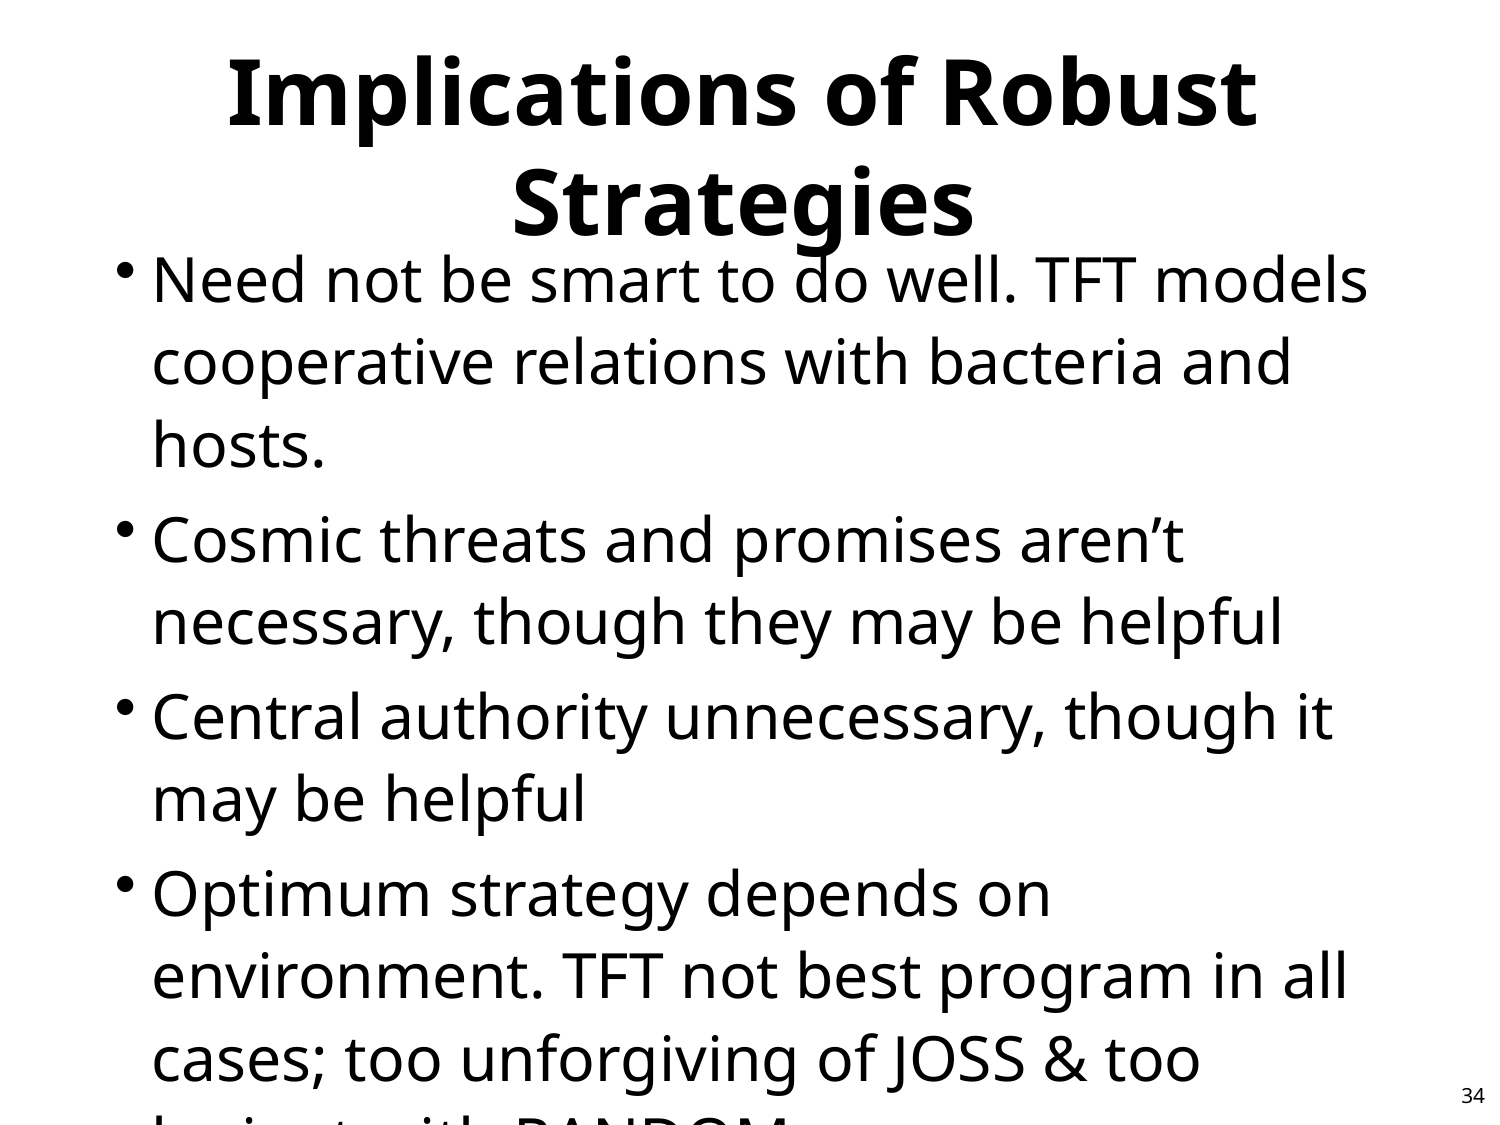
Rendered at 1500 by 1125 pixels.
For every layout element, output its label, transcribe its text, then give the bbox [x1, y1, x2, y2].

slide_number 34 [1187, 1074, 1500, 1125]
list Need not be smart to do well. TFT models cooperative relations with bacteria and hosts. Cosmic threats and promises aren’t necessary, though they may be helpful Central authority unnecessary, though it may be helpful Optimum strategy depends on environment. TFT not best program in all cases; too unforgiving of JOSS & too lenient with RANDOM [99, 224, 1438, 1088]
title Implications of Robust Strategies [75, 50, 1413, 238]
